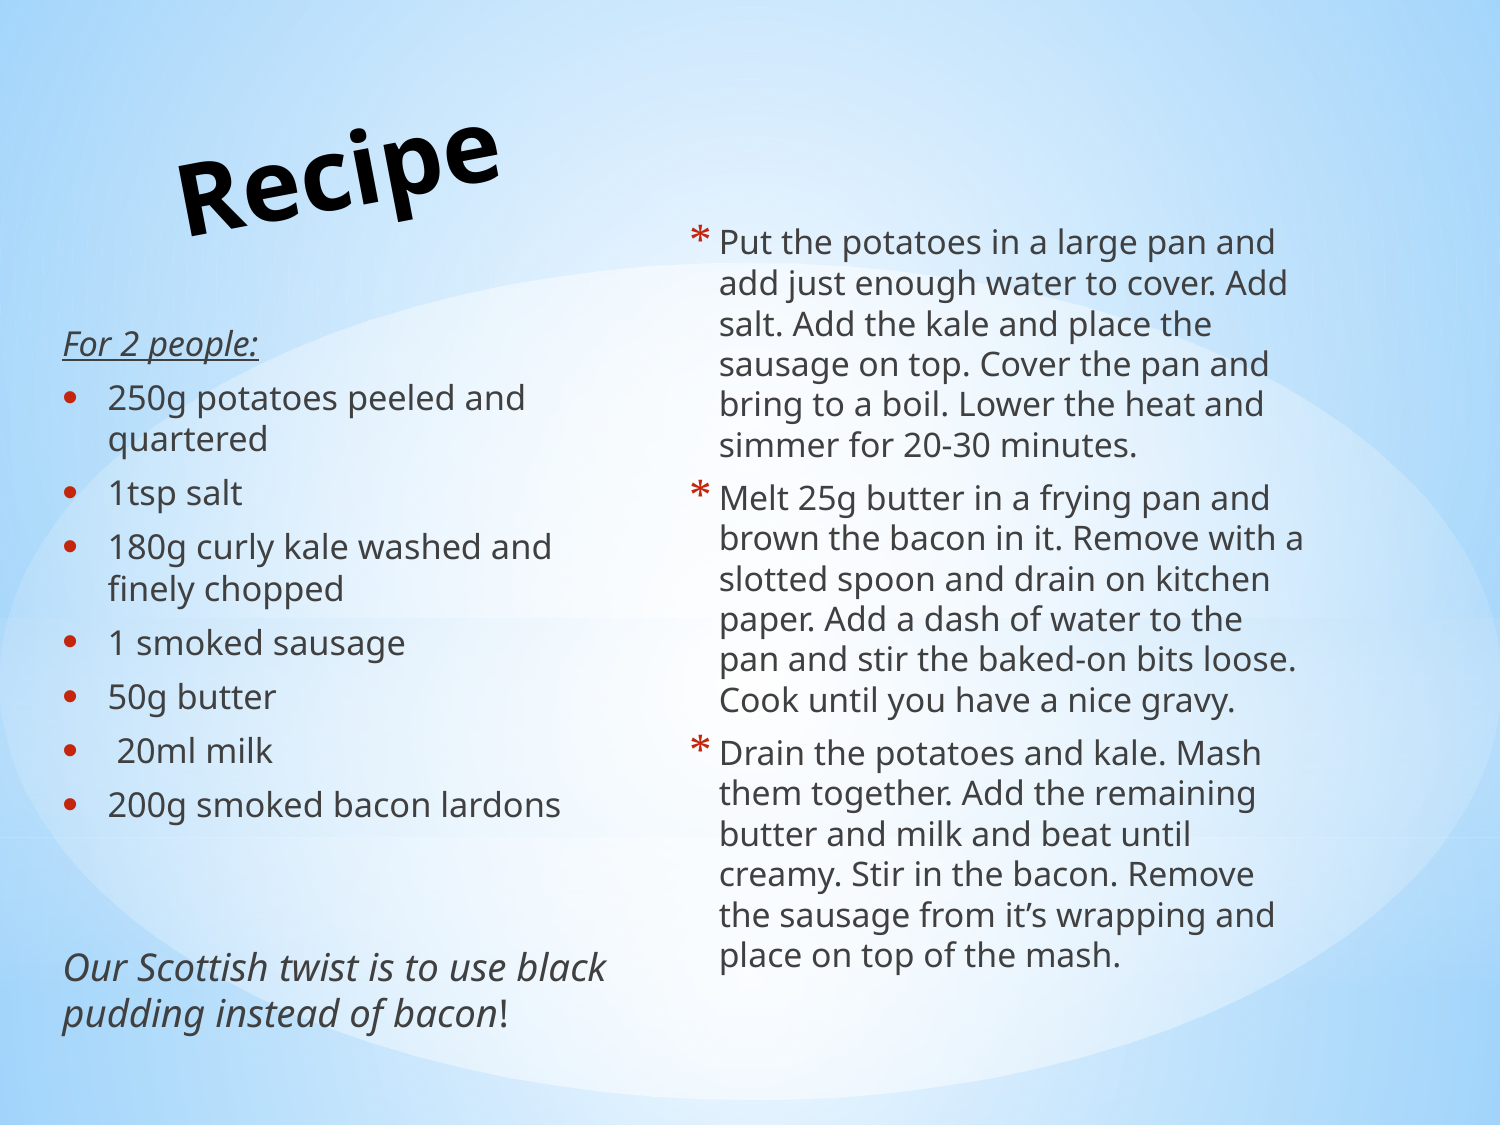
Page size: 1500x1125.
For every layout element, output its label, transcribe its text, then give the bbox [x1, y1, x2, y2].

list For 2 people: 250g potatoes peeled and quartered 1tsp salt 180g curly kale washed and finely chopped 1 smoked sausage 50g butter 20ml milk 200g smoked bacon lardons Our Scottish twist is to use black pudding instead of bacon! [47, 314, 662, 1047]
title Recipe [17, 0, 644, 291]
list Put the potatoes in a large pan and add just enough water to cover. Add salt. Add the kale and place the sausage on top. Cover the pan and bring to a boil. Lower the heat and simmer for 20-30 minutes. Melt 25g butter in a frying pan and brown the bacon in it. Remove with a slotted spoon and drain on kitchen paper. Add a dash of water to the pan and stir the baked-on bits loose. Cook until you have a nice gravy. Drain the potatoes and kale. Mash them together. Add the remaining butter and milk and beat until creamy. Stir in the bacon. Remove the sausage from it’s wrapping and place on top of the mash. [667, 196, 1327, 1000]
